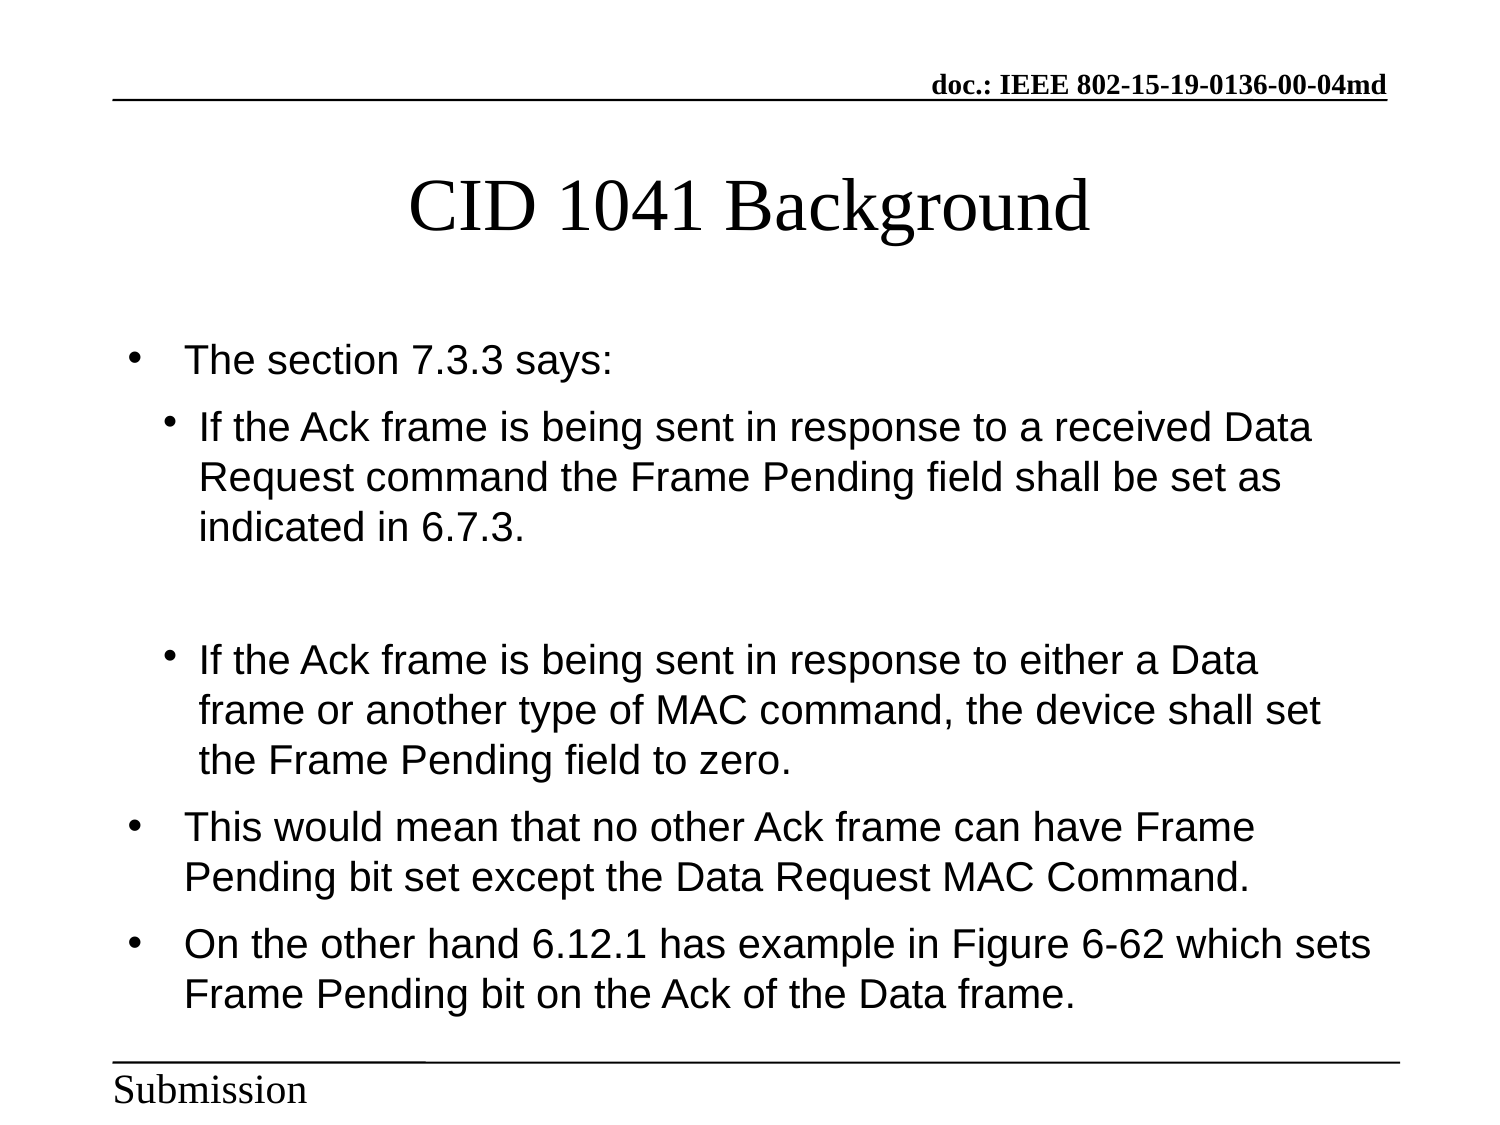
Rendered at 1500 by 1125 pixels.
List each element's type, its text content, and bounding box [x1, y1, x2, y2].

text_box The section 7.3.3 says: If the Ack frame is being sent in response to a received Data Request command the Frame Pending field shall be set as indicated in 6.7.3. If the Ack frame is being sent in response to either a Data frame or another type of MAC command, the device shall set the Frame Pending field to zero. This would mean that no other Ack frame can have Frame Pending bit set except the Data Request MAC Command. On the other hand 6.12.1 has example in Figure 6-62 which sets Frame Pending bit on the Ack of the Data frame. [112, 324, 1388, 1055]
text_box CID 1041 Background [112, 112, 1388, 288]
